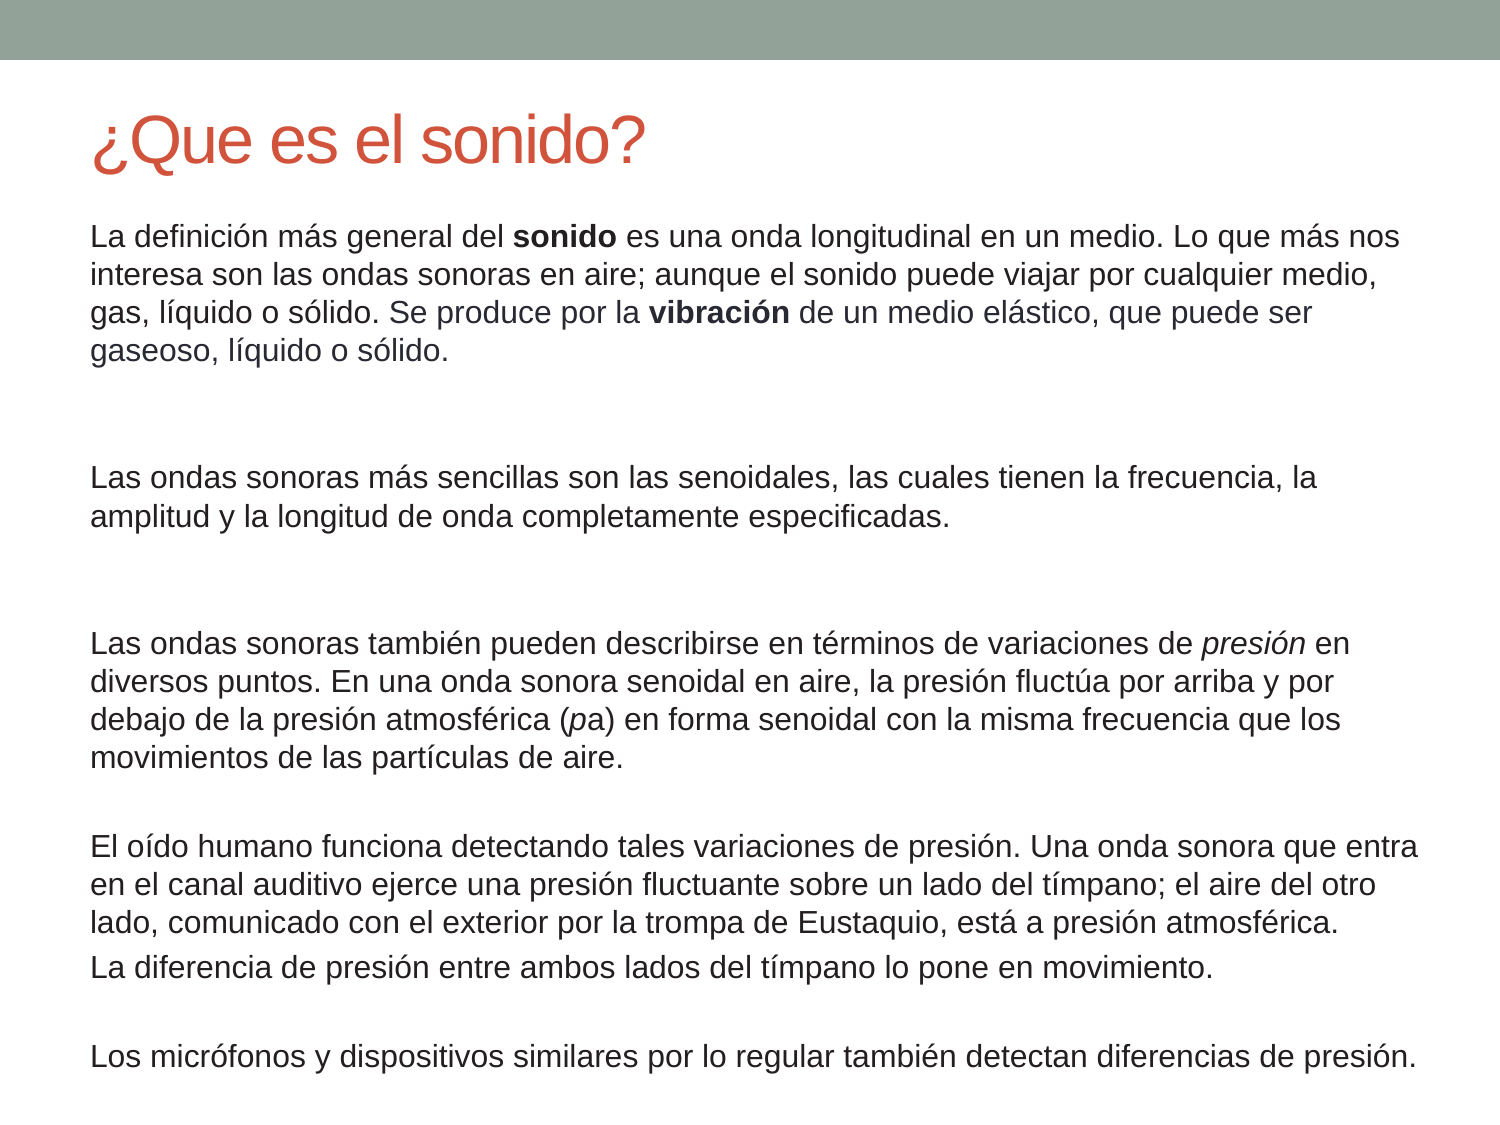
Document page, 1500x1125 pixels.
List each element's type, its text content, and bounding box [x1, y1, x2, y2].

title ¿Que es el sonido? [75, 87, 1294, 185]
list La definición más general del sonido es una onda longitudinal en un medio. Lo que más nos interesa son las ondas sonoras en aire; aunque el sonido puede viajar por cualquier medio, gas, líquido o sólido. Se produce por la vibración de un medio elástico, que puede ser gaseoso, líquido o sólido. Las ondas sonoras más sencillas son las senoidales, las cuales tienen la frecuencia, la amplitud y la longitud de onda completamente especificadas. Las ondas sonoras también pueden describirse en términos de variaciones de presión en diversos puntos. En una onda sonora senoidal en aire, la presión fluctúa por arriba y por debajo de la presión atmosférica (pa) en forma senoidal con la misma frecuencia que los movimientos de las partículas de aire. El oído humano funciona detectando tales variaciones de presión. Una onda sonora que entra en el canal auditivo ejerce una presión fluctuante sobre un lado del tímpano; el aire del otro lado, comunicado con el exterior por la trompa de Eustaquio, está a presión atmosférica. La diferencia de presión entre ambos lados del tímpano lo pone en movimiento. Los micrófonos y dispositivos similares por lo regular también detectan diferencias de presión. [75, 208, 1447, 1125]
